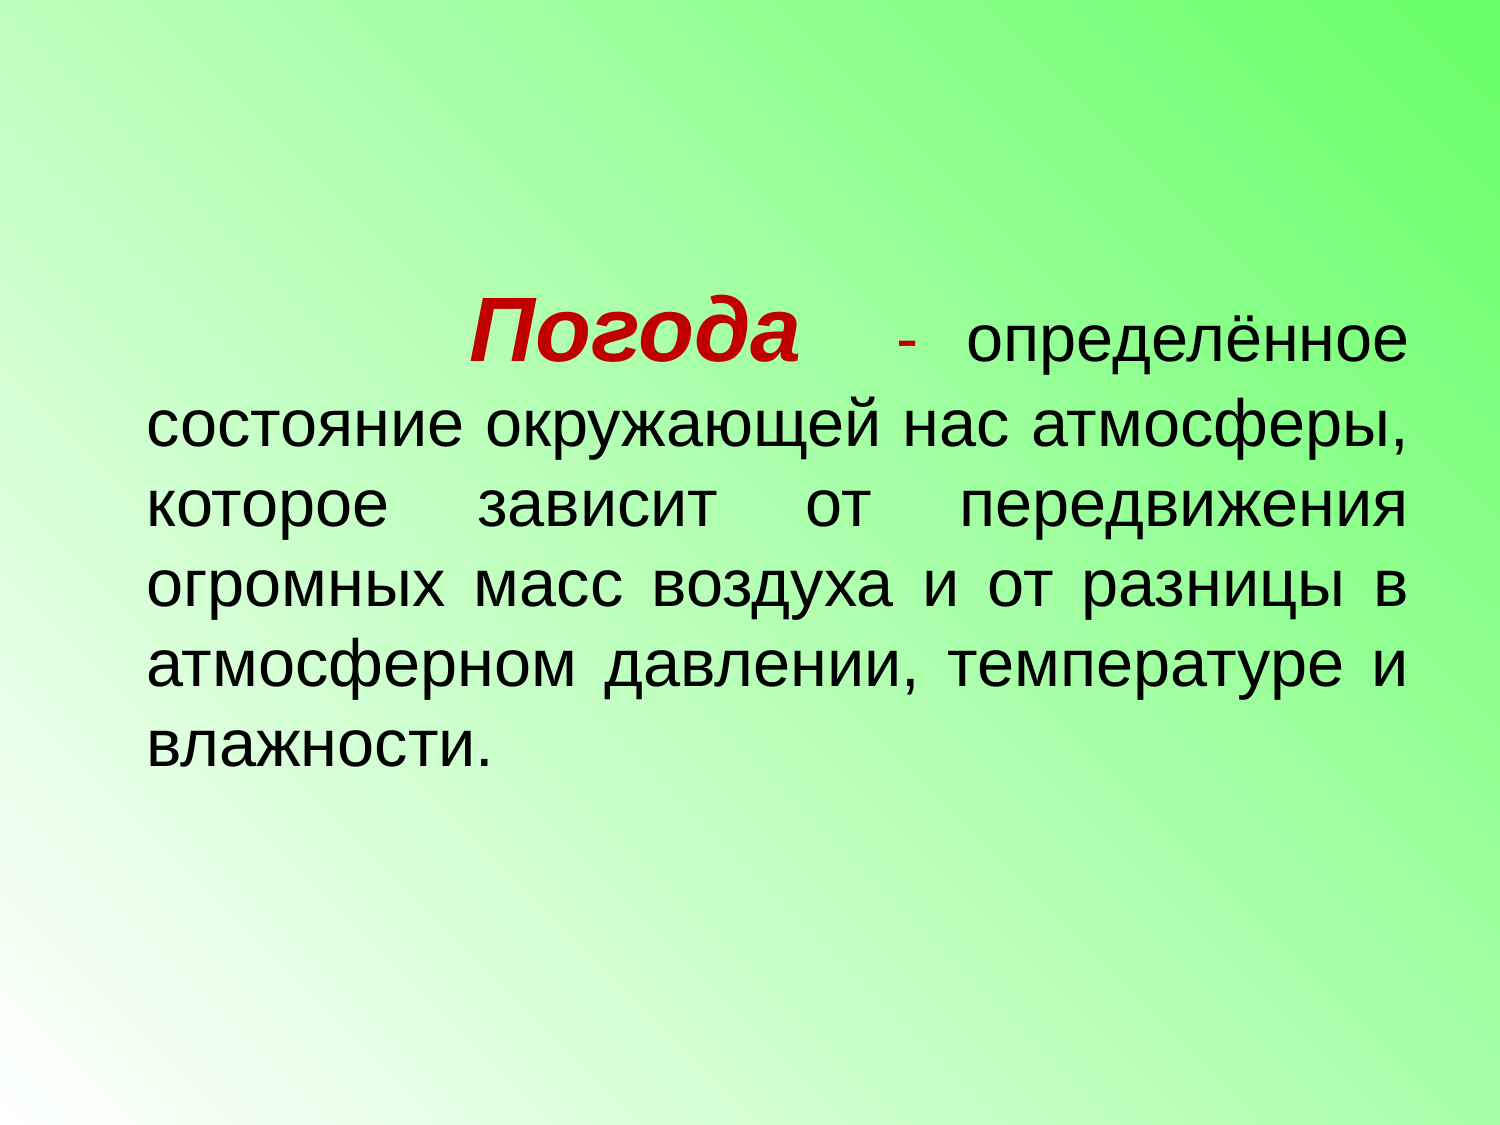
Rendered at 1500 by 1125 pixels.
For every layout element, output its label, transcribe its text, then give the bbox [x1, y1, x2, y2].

list Погода - определённое состояние окружающей нас атмосферы, которое зависит от передвижения огромных масс воздуха и от разницы в атмосферном давлении, температуре и влажности. [75, 262, 1425, 1005]
